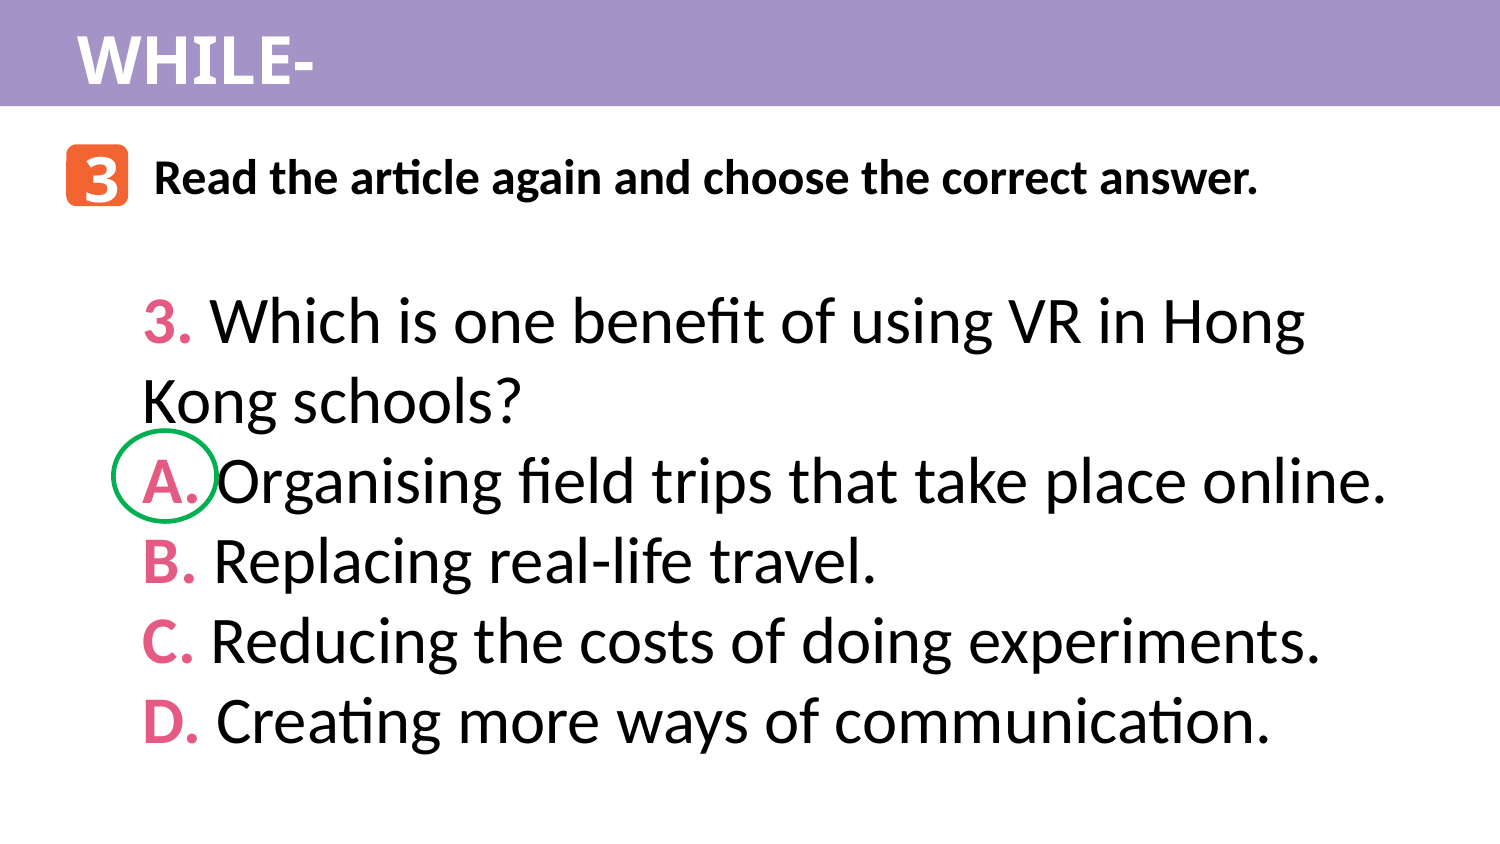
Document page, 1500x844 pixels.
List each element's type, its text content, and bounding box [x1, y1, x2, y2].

text_box [112, 429, 218, 523]
text_box [0, 0, 1500, 107]
text_box [65, 146, 69, 205]
text_box [126, 146, 130, 204]
text_box 3 [69, 132, 126, 223]
text_box 3. Which is one benefit of using VR in Hong Kong schools? A. Organising field trips that take place online. B. Replacing real-life travel. C. Reducing the costs of doing experiments. D. Creating more ways of communication. [128, 269, 1408, 764]
text_box WHILE-READING [62, 10, 625, 185]
text_box Read the article again and choose the correct answer. [139, 137, 1472, 213]
